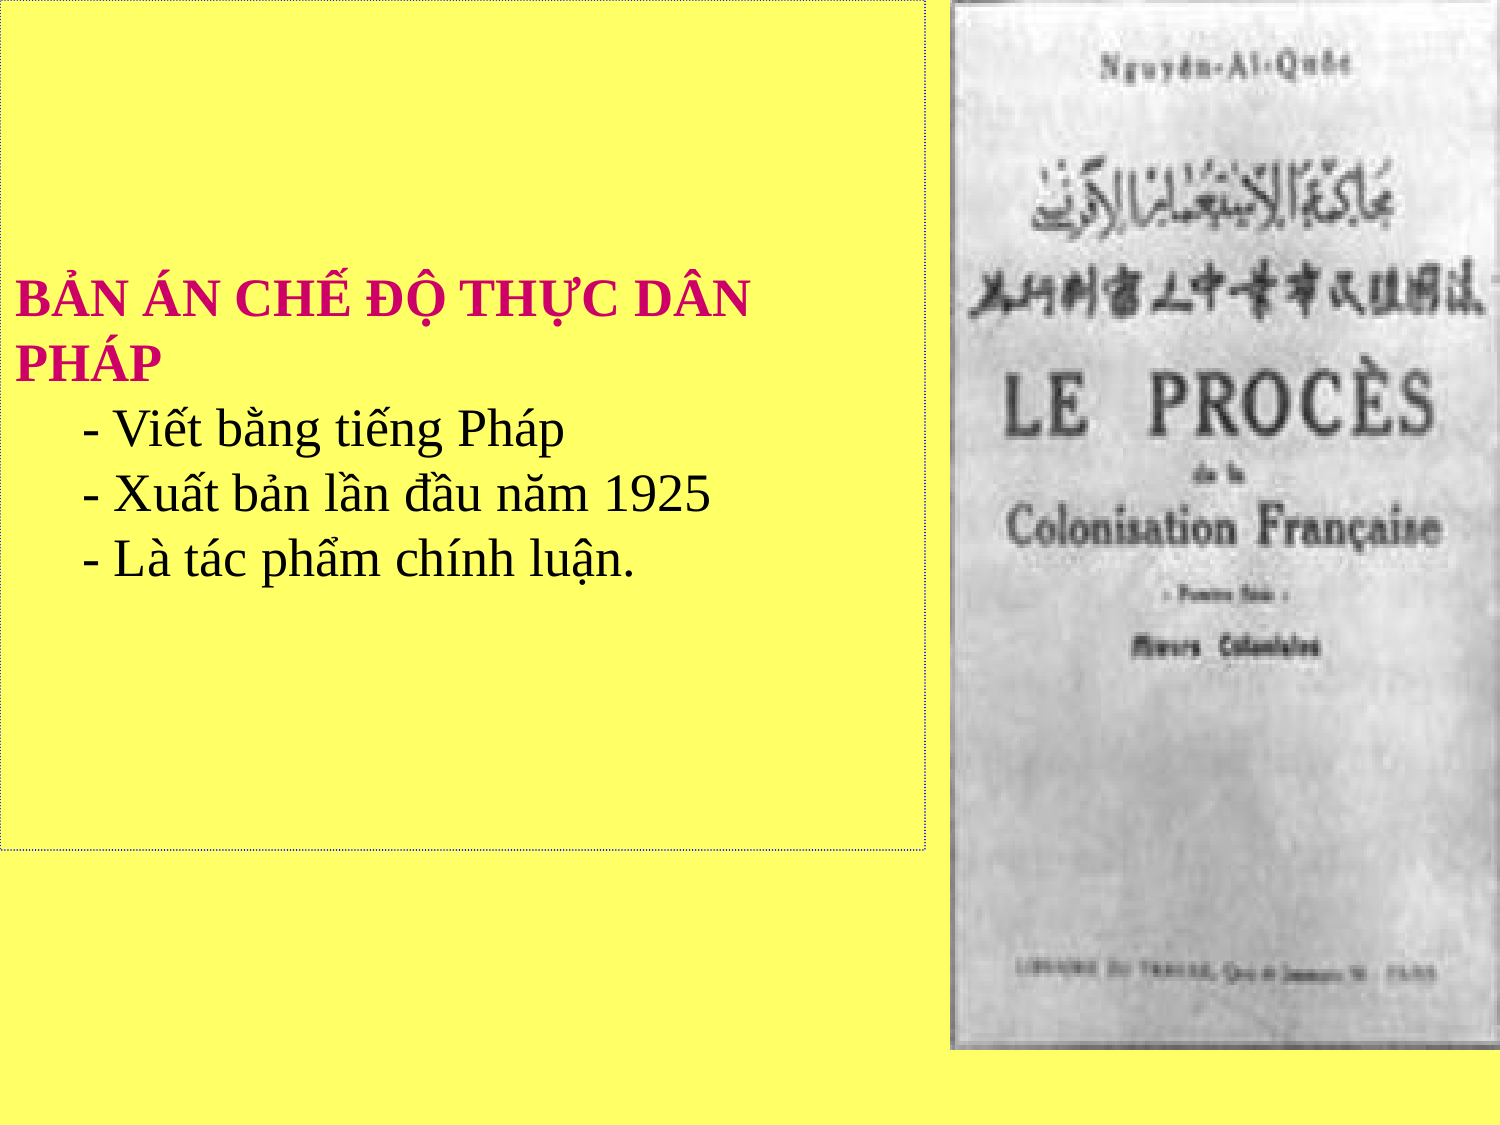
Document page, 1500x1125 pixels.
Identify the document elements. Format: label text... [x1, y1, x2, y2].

picture [949, 0, 1500, 1051]
title BẢN ÁN CHẾ ĐỘ THỰC DÂN PHÁP - Viết bằng tiếng Pháp - Xuất bản lần đầu năm 1925 - Là tác phẩm chính luận. [0, 0, 926, 851]
